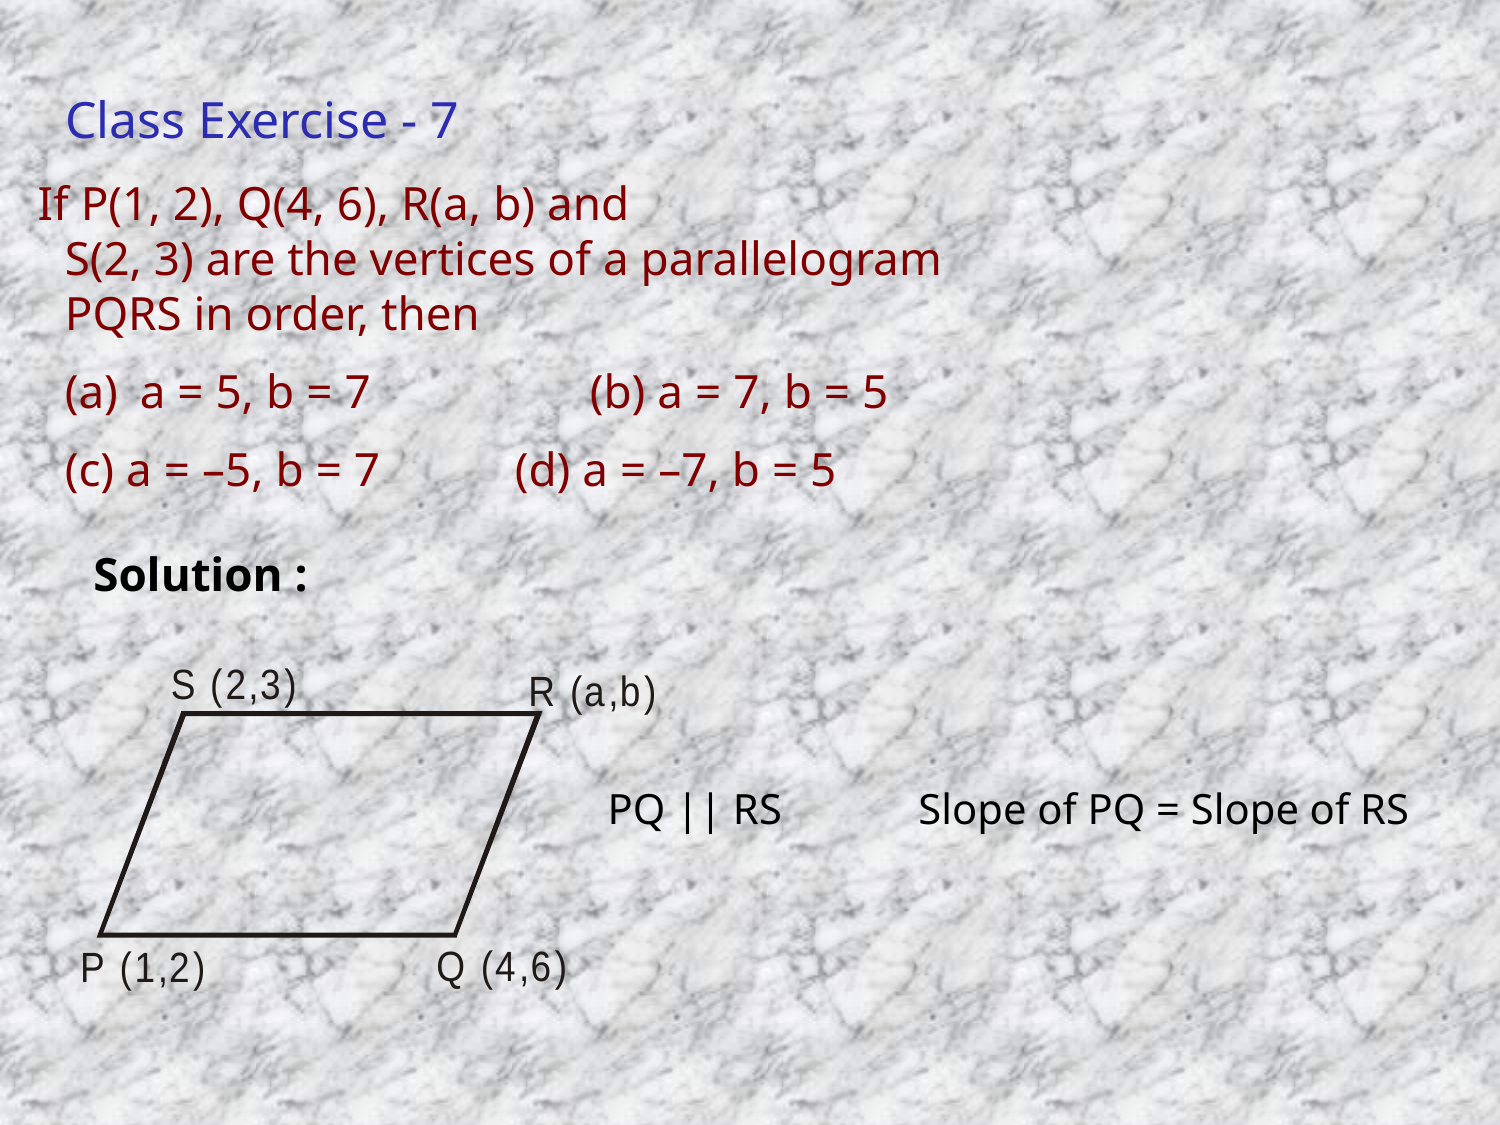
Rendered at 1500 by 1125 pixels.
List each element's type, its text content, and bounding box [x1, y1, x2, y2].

text_box PQ || RS Slope of PQ = Slope of RS [666, 774, 1425, 841]
text_box Solution : [78, 537, 323, 608]
title Class Exercise - 7 [50, 62, 600, 167]
text_box If P(1, 2), Q(4, 6), R(a, b) and S(2, 3) are the vertices of a parallelogram PQRS in order, then a = 5, b = 7 (b) a = 7, b = 5 (c) a = –5, b = 7 (d) a = –7, b = 5 [0, 167, 1050, 504]
picture [0, 0, 1500, 1125]
